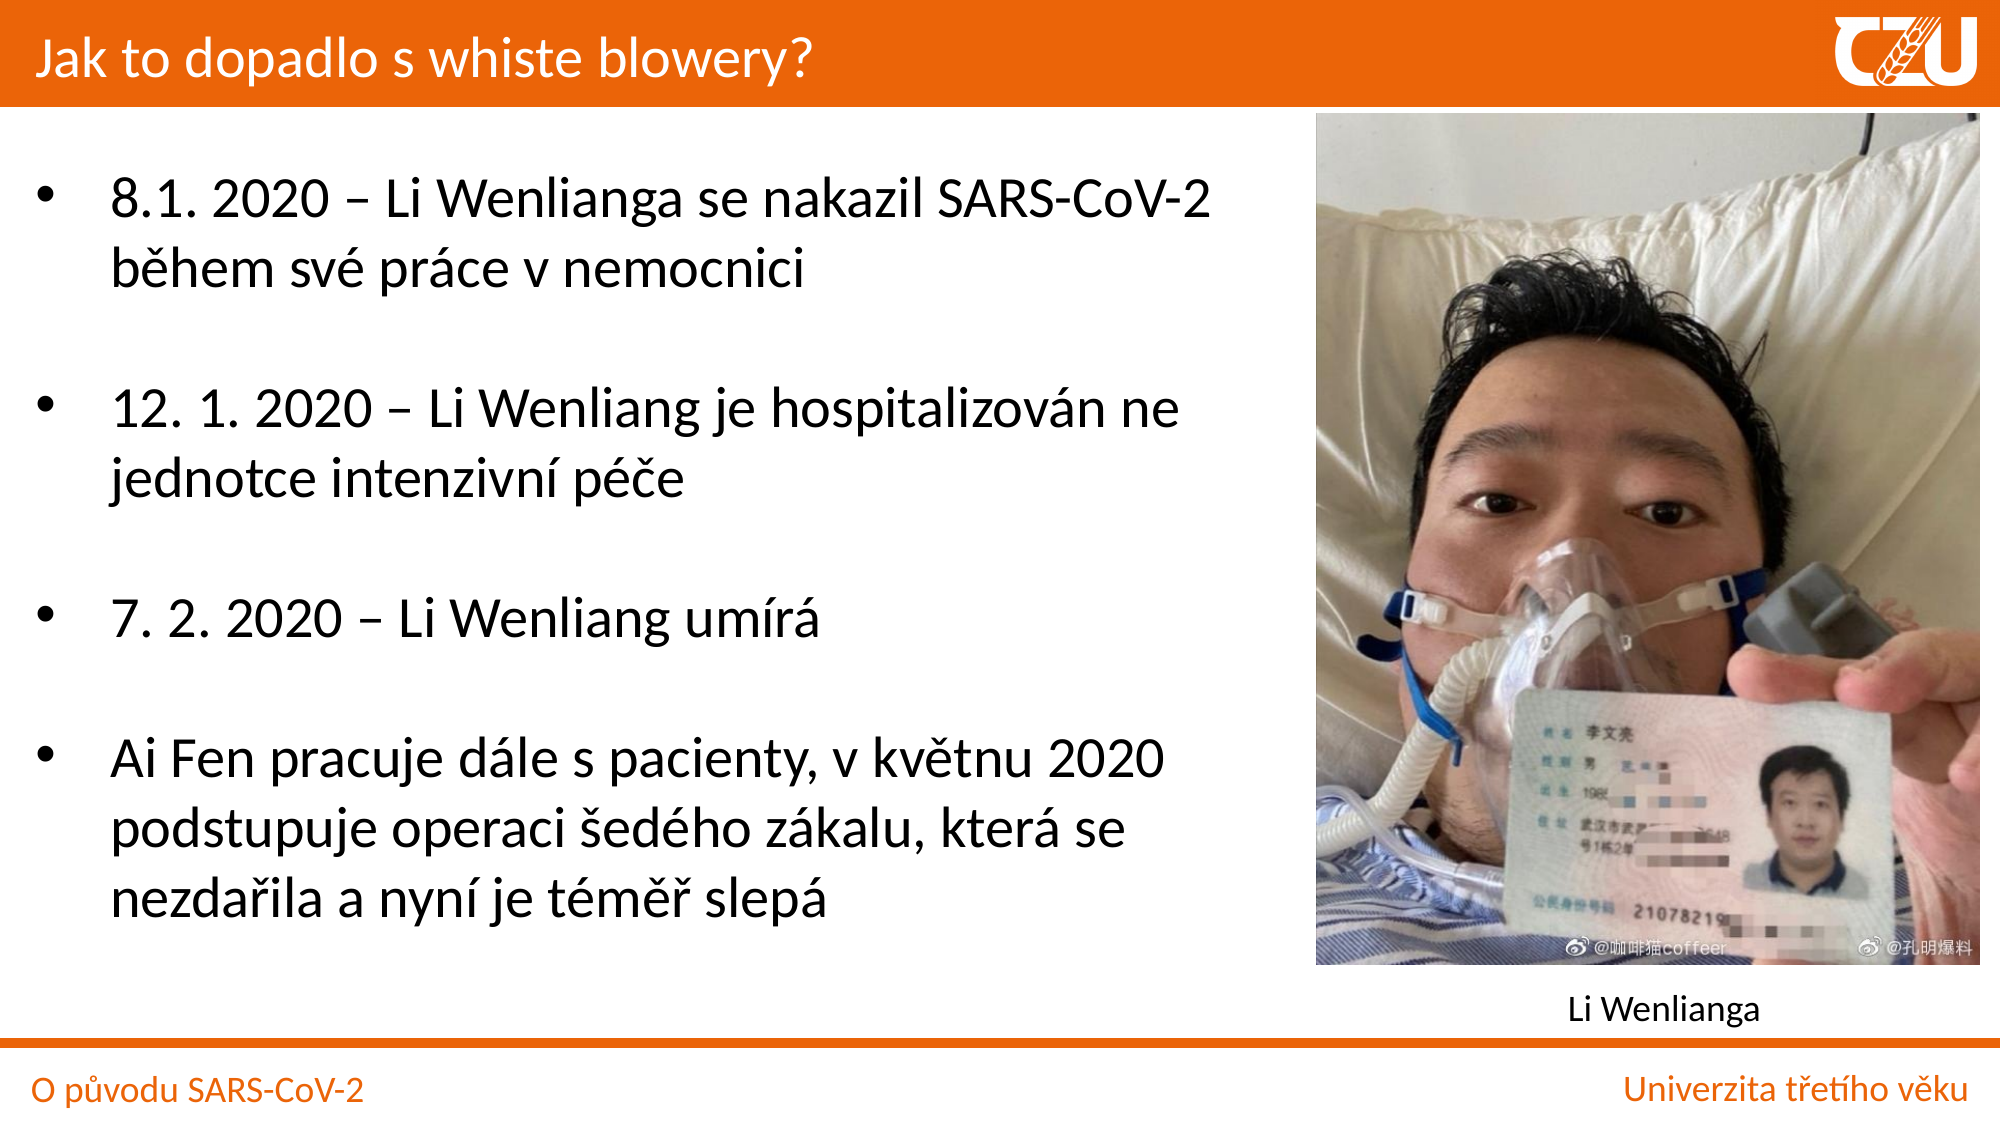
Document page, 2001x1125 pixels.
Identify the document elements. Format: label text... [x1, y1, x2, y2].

text_box Univerzita třetího věku [1045, 1056, 1984, 1117]
picture [1316, 113, 1980, 965]
text_box Li Wenlianga [1410, 976, 1919, 1037]
text_box [0, 1038, 2000, 1048]
text_box [0, 0, 2000, 107]
picture [1815, 0, 2000, 105]
text_box O původu SARS-CoV-2 [16, 1058, 1017, 1118]
text_box 8.1. 2020 – Li Wenlianga se nakazil SARS-CoV-2 během své práce v nemocnici 12. 1. 2020 – Li Wenliang je hospitalizován ne jednotce intenzivní péče 7. 2. 2020 – Li Wenliang umírá Ai Fen pracuje dále s pacienty, v květnu 2020 podstupuje operaci šedého zákalu, která se nezdařila a nyní je téměř slepá [20, 151, 1305, 937]
text_box Jak to dopadlo s whiste blowery? [20, 11, 1794, 97]
